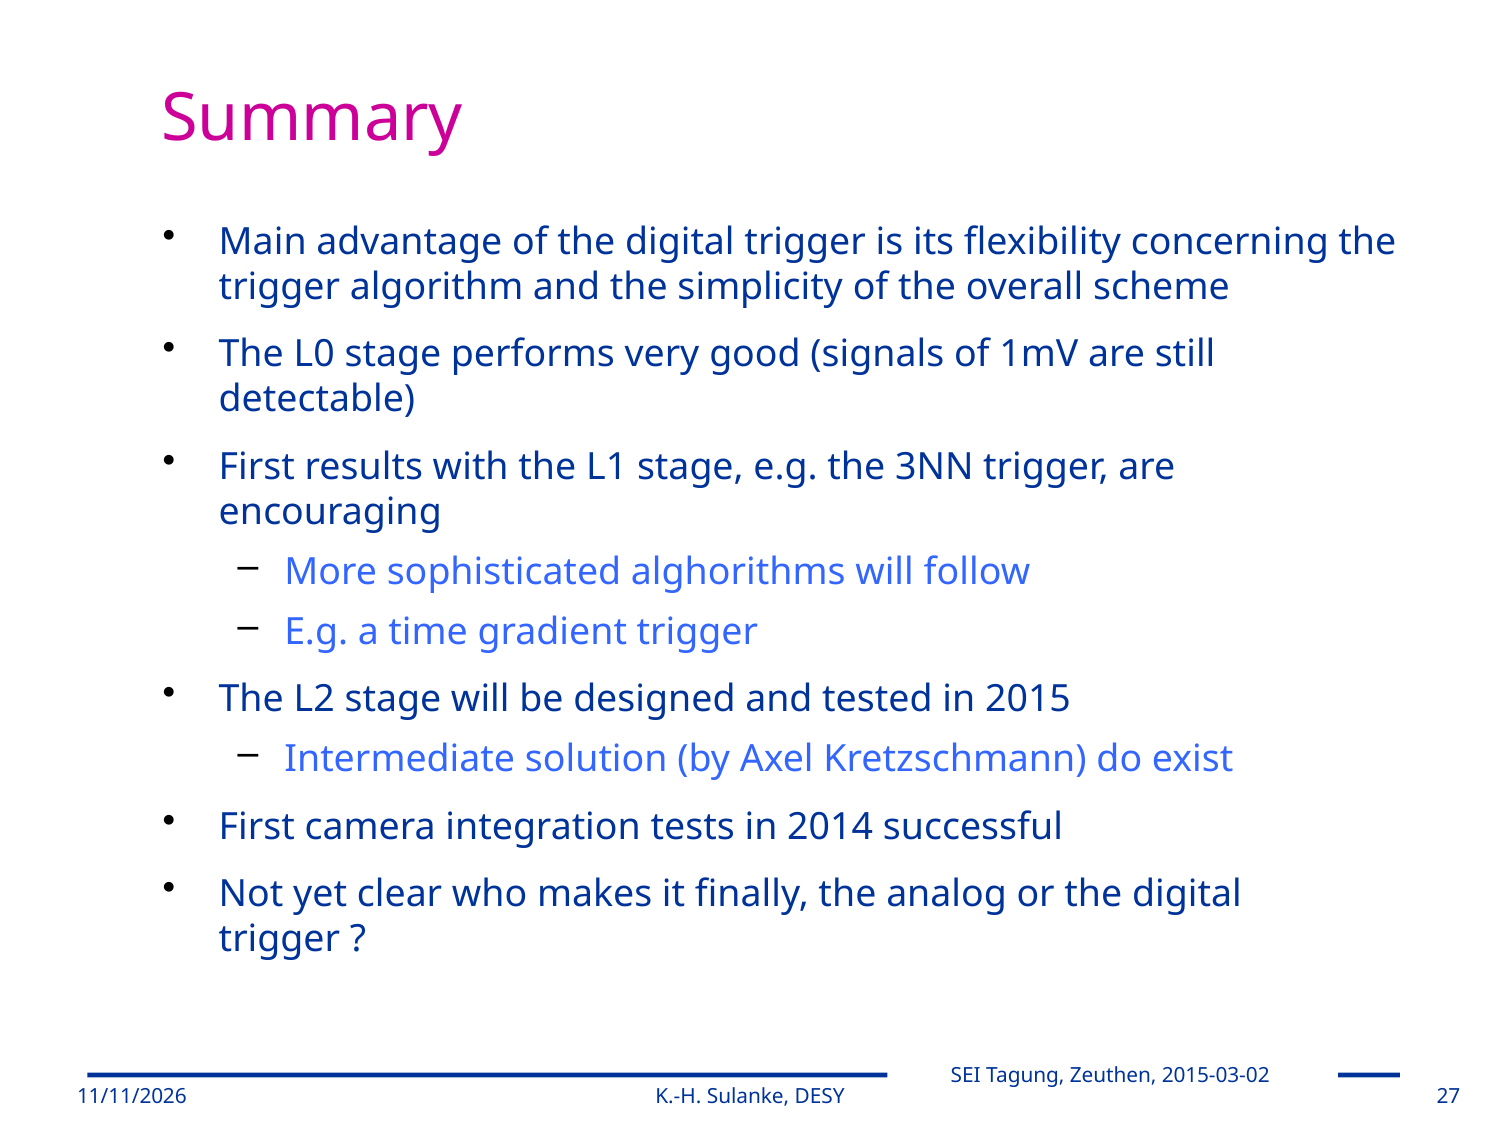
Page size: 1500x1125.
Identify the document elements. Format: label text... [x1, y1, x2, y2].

text_box 3/2/2015 [62, 1074, 288, 1125]
text_box 27 [1350, 1074, 1475, 1125]
text_box K.-H. Sulanke, DESY [337, 1074, 1163, 1125]
title Summary [146, 26, 1347, 215]
list Main advantage of the digital trigger is its flexibility concerning the trigger algorithm and the simplicity of the overall scheme The L0 stage performs very good (signals of 1mV are still detectable) First results with the L1 stage, e.g. the 3NN trigger, are encouraging More sophisticated alghorithms will follow E.g. a time gradient trigger The L2 stage will be designed and tested in 2015 Intermediate solution (by Axel Kretzschmann) do exist First camera integration tests in 2014 successful Not yet clear who makes it finally, the analog or the digital trigger ? [147, 209, 1414, 1017]
